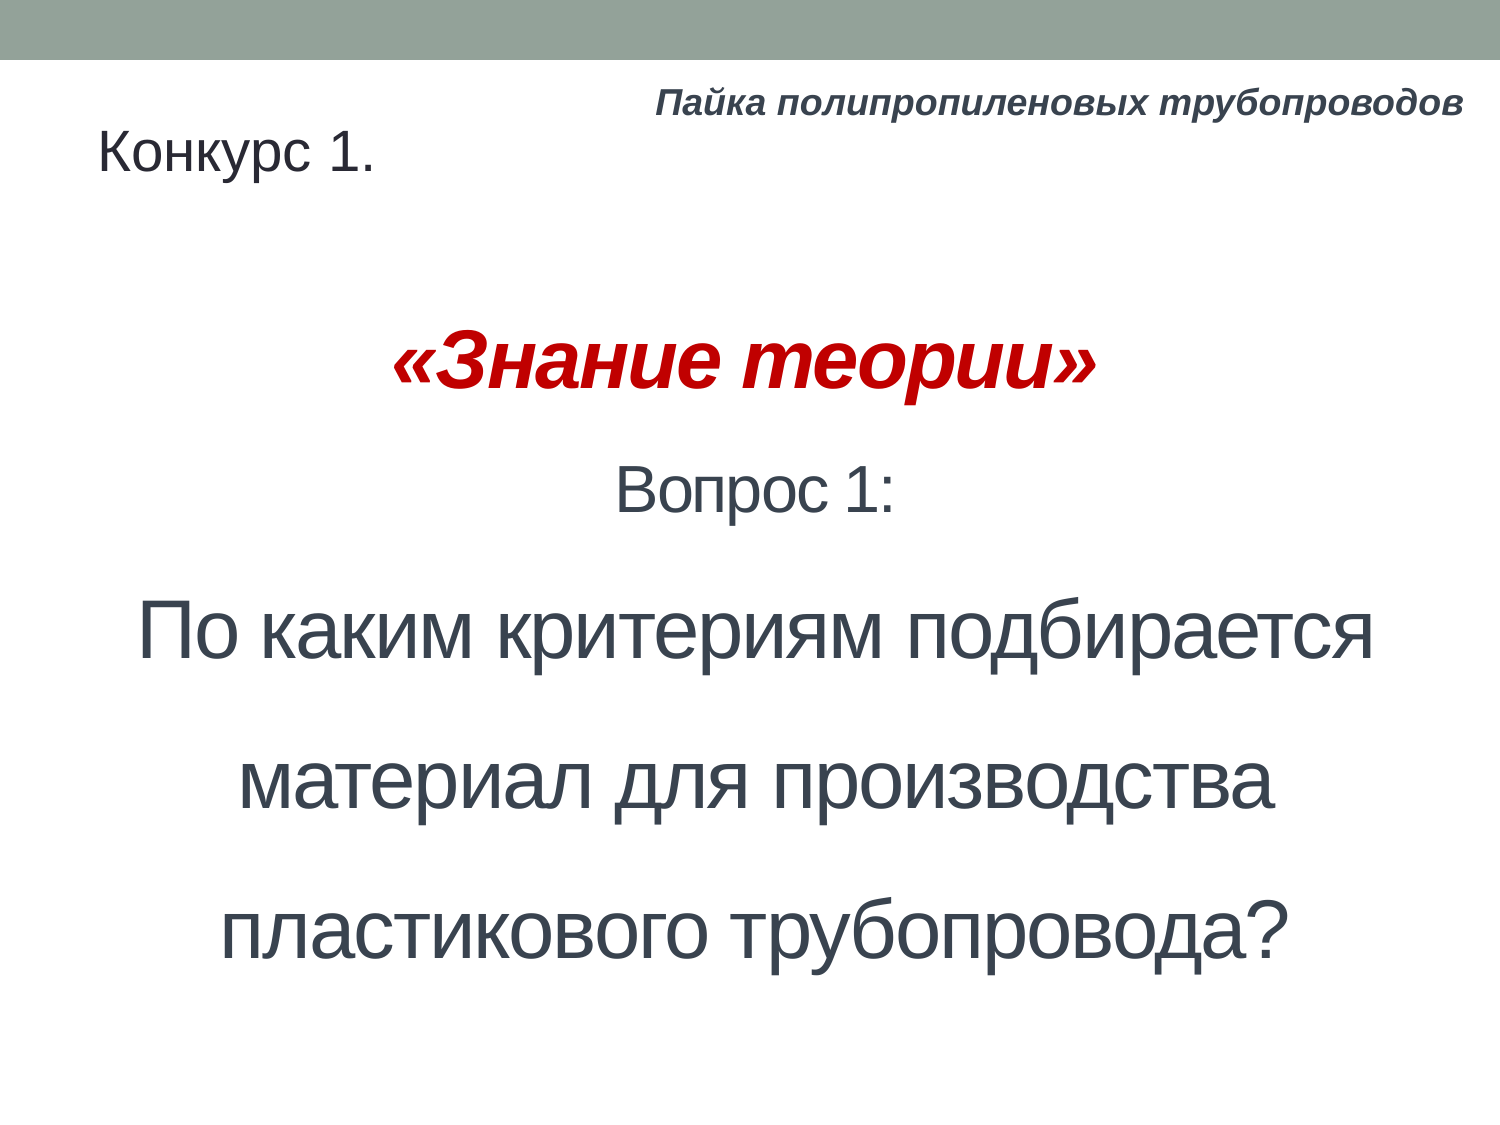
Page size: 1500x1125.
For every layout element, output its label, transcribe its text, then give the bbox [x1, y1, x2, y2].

text_box Пайка полипропиленовых трубопроводов [640, 70, 1500, 130]
title «Знание теории» Вопрос 1: По каким критериям подбирается материал для производства пластикового трубопровода? [88, 196, 1424, 1035]
list Конкурс 1. [82, 105, 602, 271]
